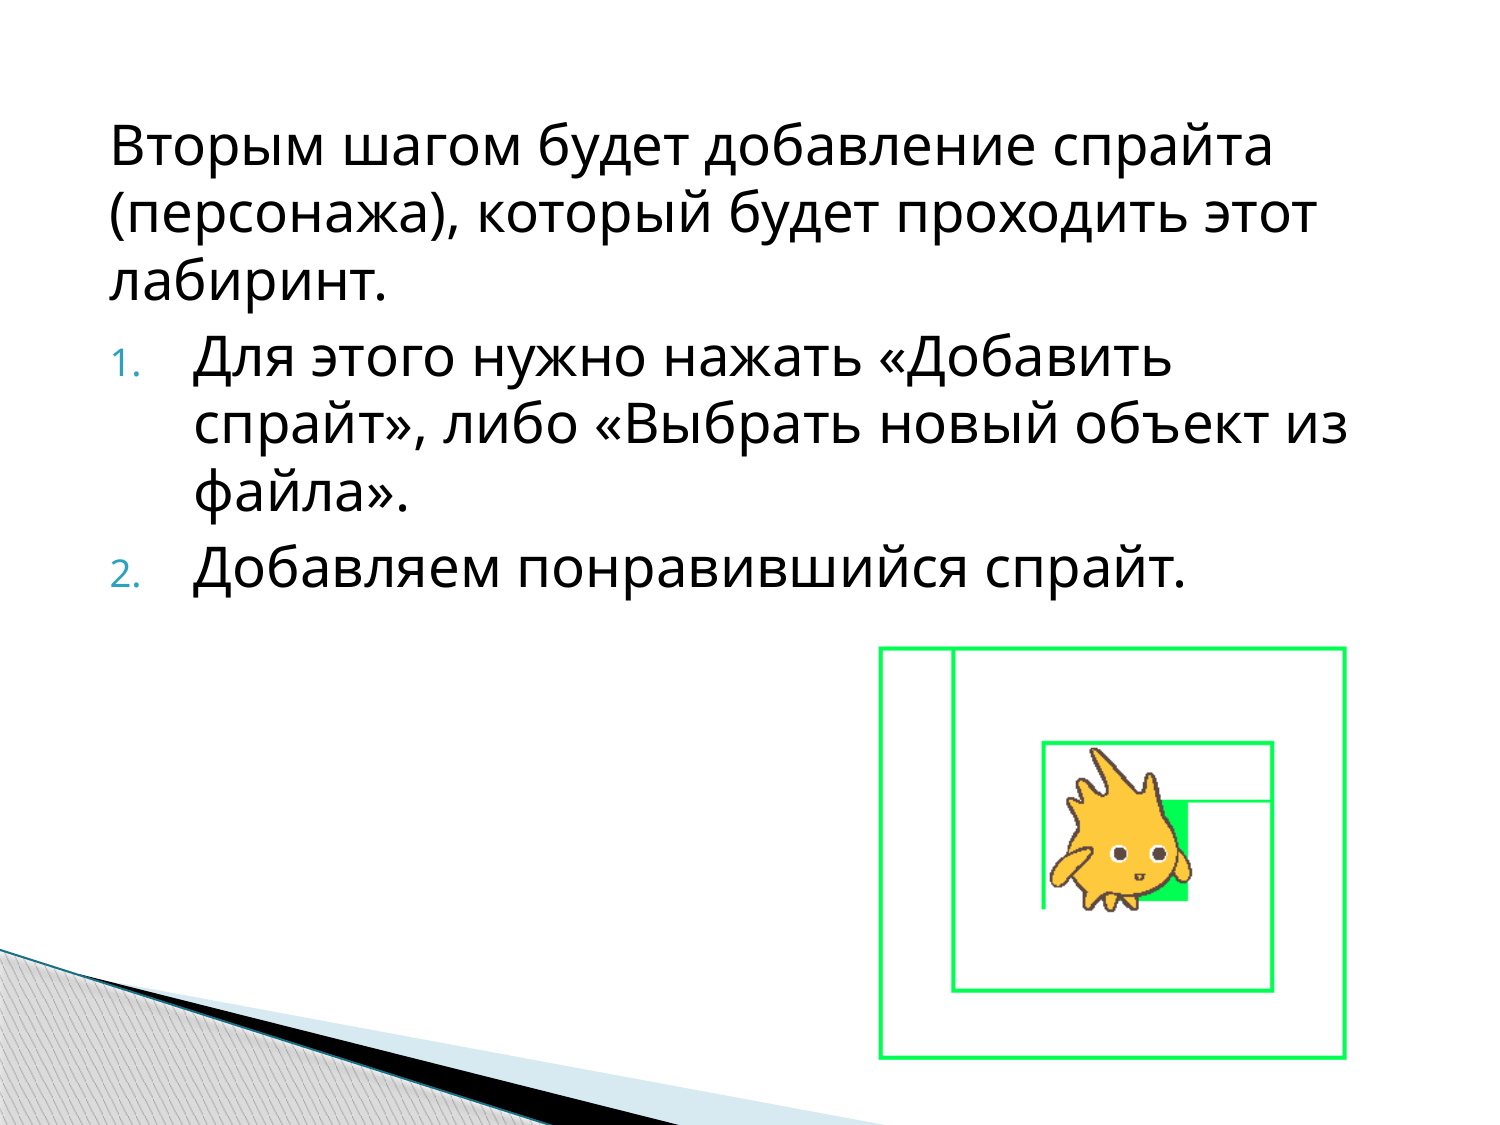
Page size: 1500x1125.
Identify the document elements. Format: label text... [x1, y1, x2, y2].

list Вторым шагом будет добавление спрайта (персонажа), который будет проходить этот лабиринт. Для этого нужно нажать «Добавить спрайт», либо «Выбрать новый объект из файла». Добавляем понравившийся спрайт. [76, 101, 1427, 634]
picture [867, 633, 1377, 1071]
